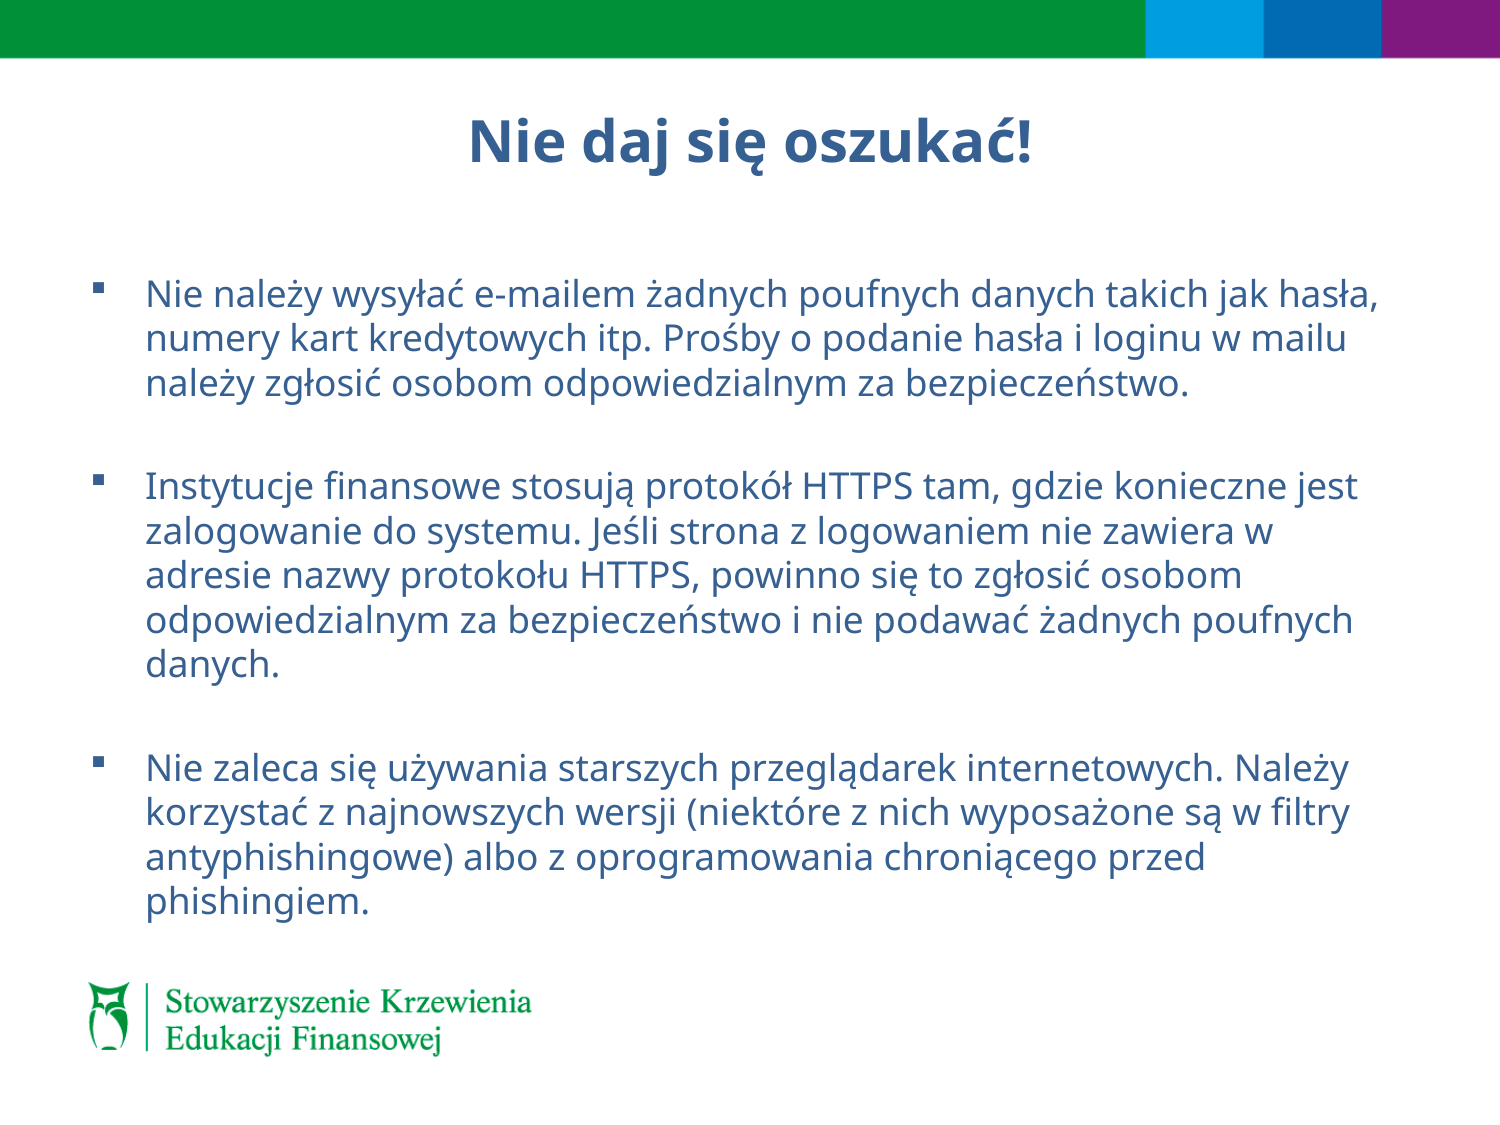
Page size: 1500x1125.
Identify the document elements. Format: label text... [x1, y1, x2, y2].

list Nie należy wysyłać e-mailem żadnych poufnych danych takich jak hasła, numery kart kredytowych itp. Prośby o podanie hasła i loginu w mailu należy zgłosić osobom odpowiedzialnym za bezpieczeństwo. Instytucje finansowe stosują protokół HTTPS tam, gdzie konieczne jest zalogowanie do systemu. Jeśli strona z logowaniem nie zawiera w adresie nazwy protokołu HTTPS, powinno się to zgłosić osobom odpowiedzialnym za bezpieczeństwo i nie podawać żadnych poufnych danych. Nie zaleca się używania starszych przeglądarek internetowych. Należy korzystać z najnowszych wersji (niektóre z nich wyposażone są w filtry antyphishingowe) albo z oprogramowania chroniącego przed phishingiem. [75, 262, 1425, 941]
title Nie daj się oszukać! [75, 45, 1425, 233]
picture [0, 0, 1500, 1125]
